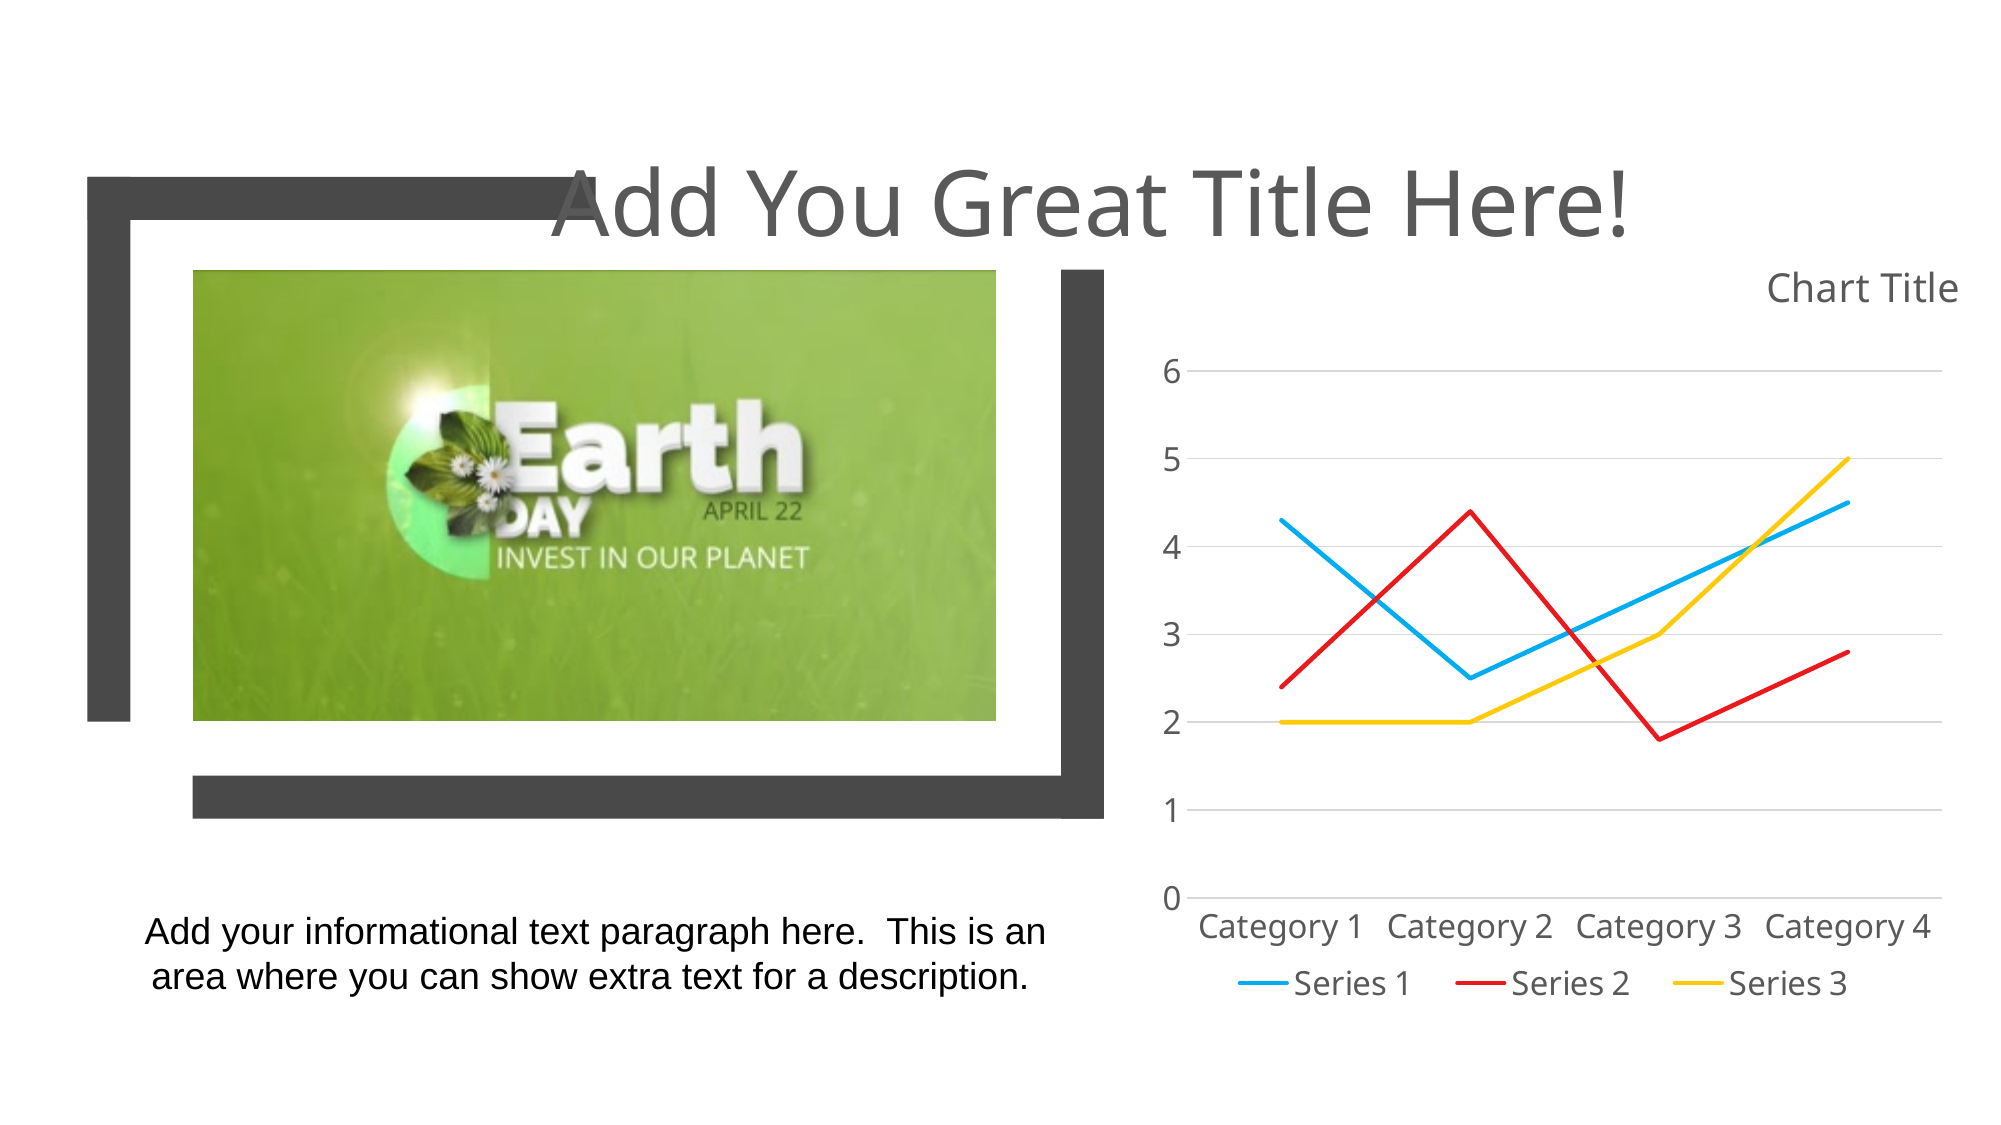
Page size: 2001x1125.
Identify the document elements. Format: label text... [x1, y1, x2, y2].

text_box [85, 175, 280, 222]
title Add You Great Title Here! [280, 93, 1904, 263]
chart [1146, 228, 1969, 1032]
text_box [85, 222, 132, 724]
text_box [192, 269, 1105, 819]
text_box Add your informational text paragraph here. This is an area where you can show extra text for a description. [87, 899, 1104, 1032]
